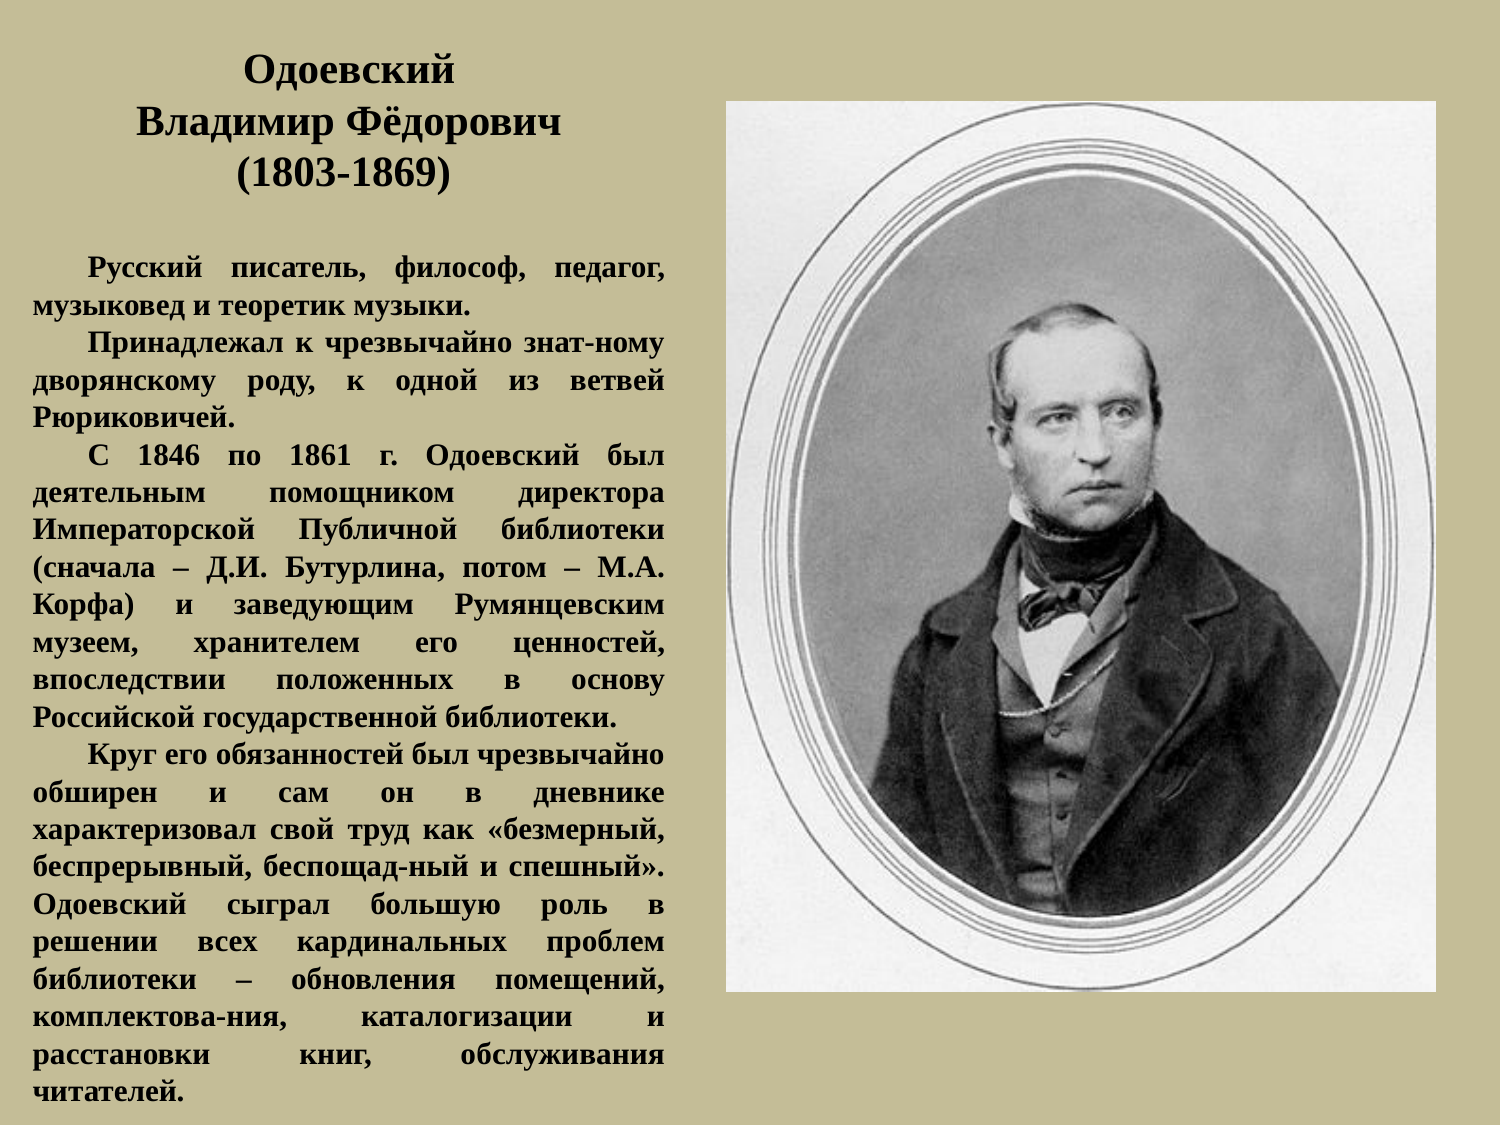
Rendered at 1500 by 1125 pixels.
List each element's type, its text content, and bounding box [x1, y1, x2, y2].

list Одоевский Владимир Фёдорович (1803-1869) Русский писатель, философ, педагог, музыковед и теоретик музыки. Принадлежал к чрезвычайно знат-ному дворянскому роду, к одной из ветвей Рюриковичей. С 1846 по 1861 г. Одоевский был деятельным помощником директора Императорской Публичной библиотеки (сначала – Д.И. Бутурлина, потом – М.А. Корфа) и заведующим Румянцевским музеем, хранителем его ценностей, впоследствии положенных в основу Российской государственной библиотеки. Круг его обязанностей был чрезвычайно обширен и сам он в дневнике характеризовал свой труд как «безмерный, беспрерывный, беспощад-ный и спешный». Одоевский сыграл большую роль в решении всех кардинальных проблем библиотеки – обновления помещений, комплектова-ния, каталогизации и расстановки книг, обслуживания читателей. [17, 0, 681, 1125]
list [726, 101, 1436, 992]
